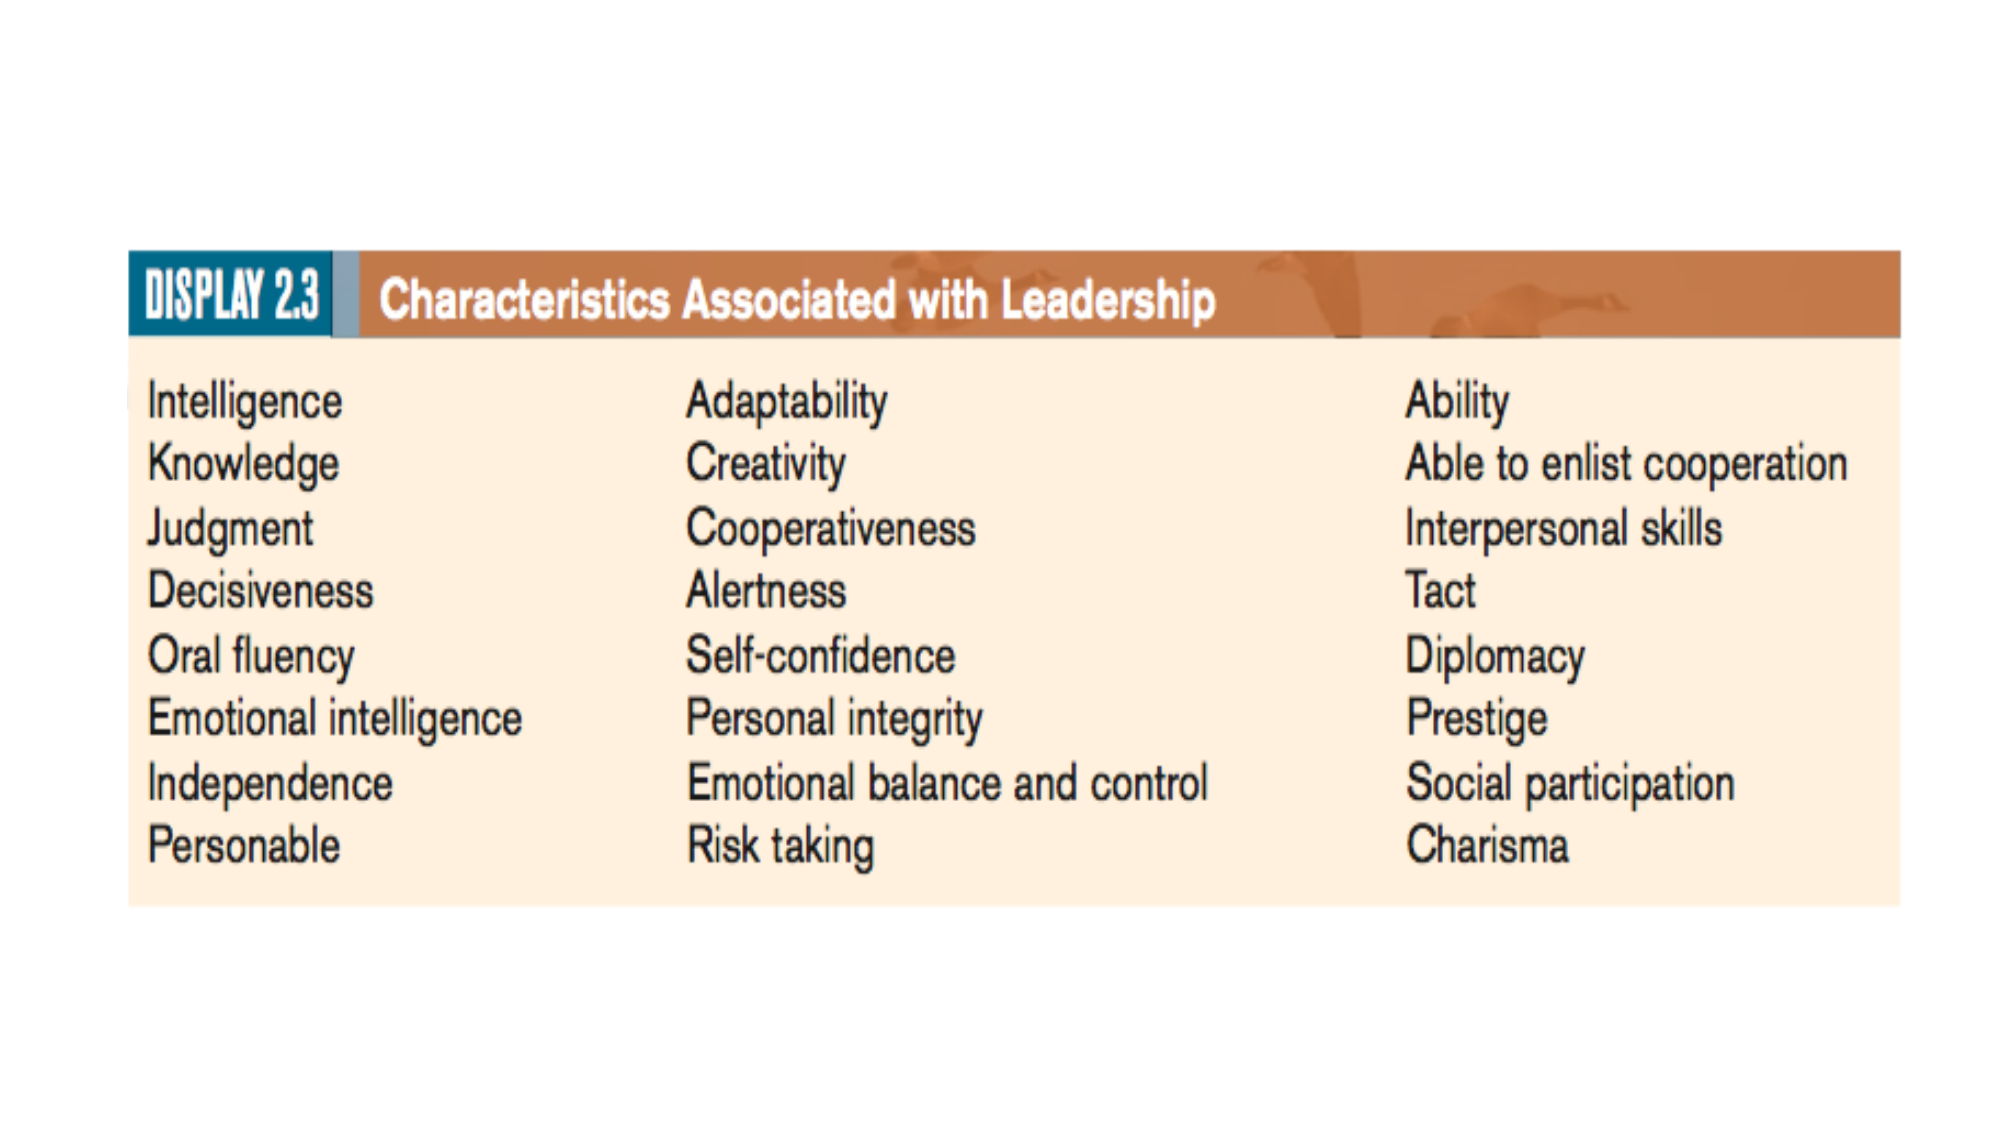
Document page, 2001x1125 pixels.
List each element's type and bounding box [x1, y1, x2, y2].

list [127, 243, 1908, 917]
